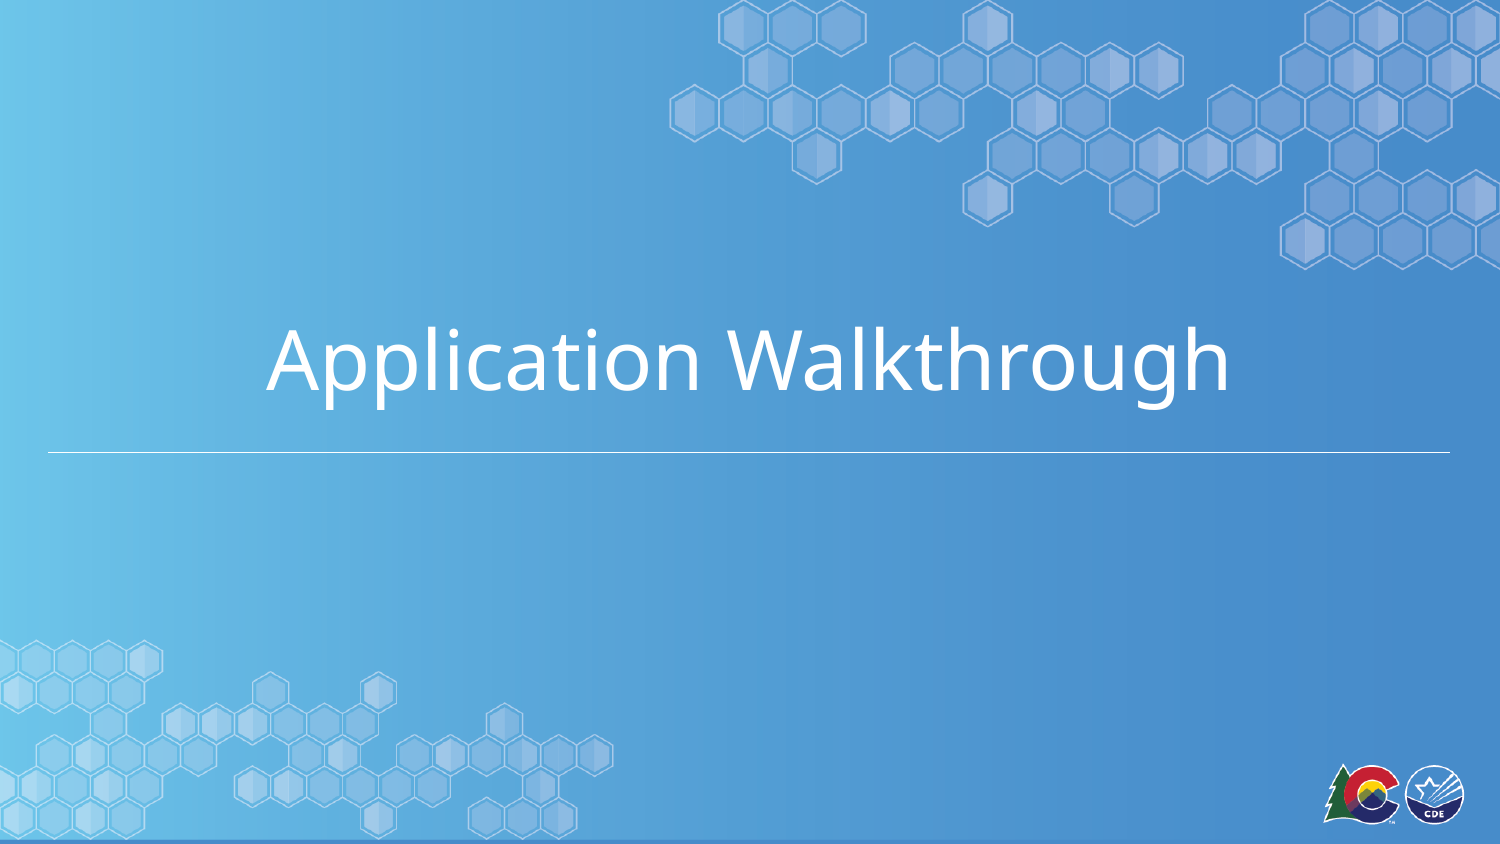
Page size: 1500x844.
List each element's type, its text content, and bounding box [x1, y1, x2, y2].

picture [0, 0, 1500, 844]
title Application Walkthrough [51, 122, 1449, 422]
